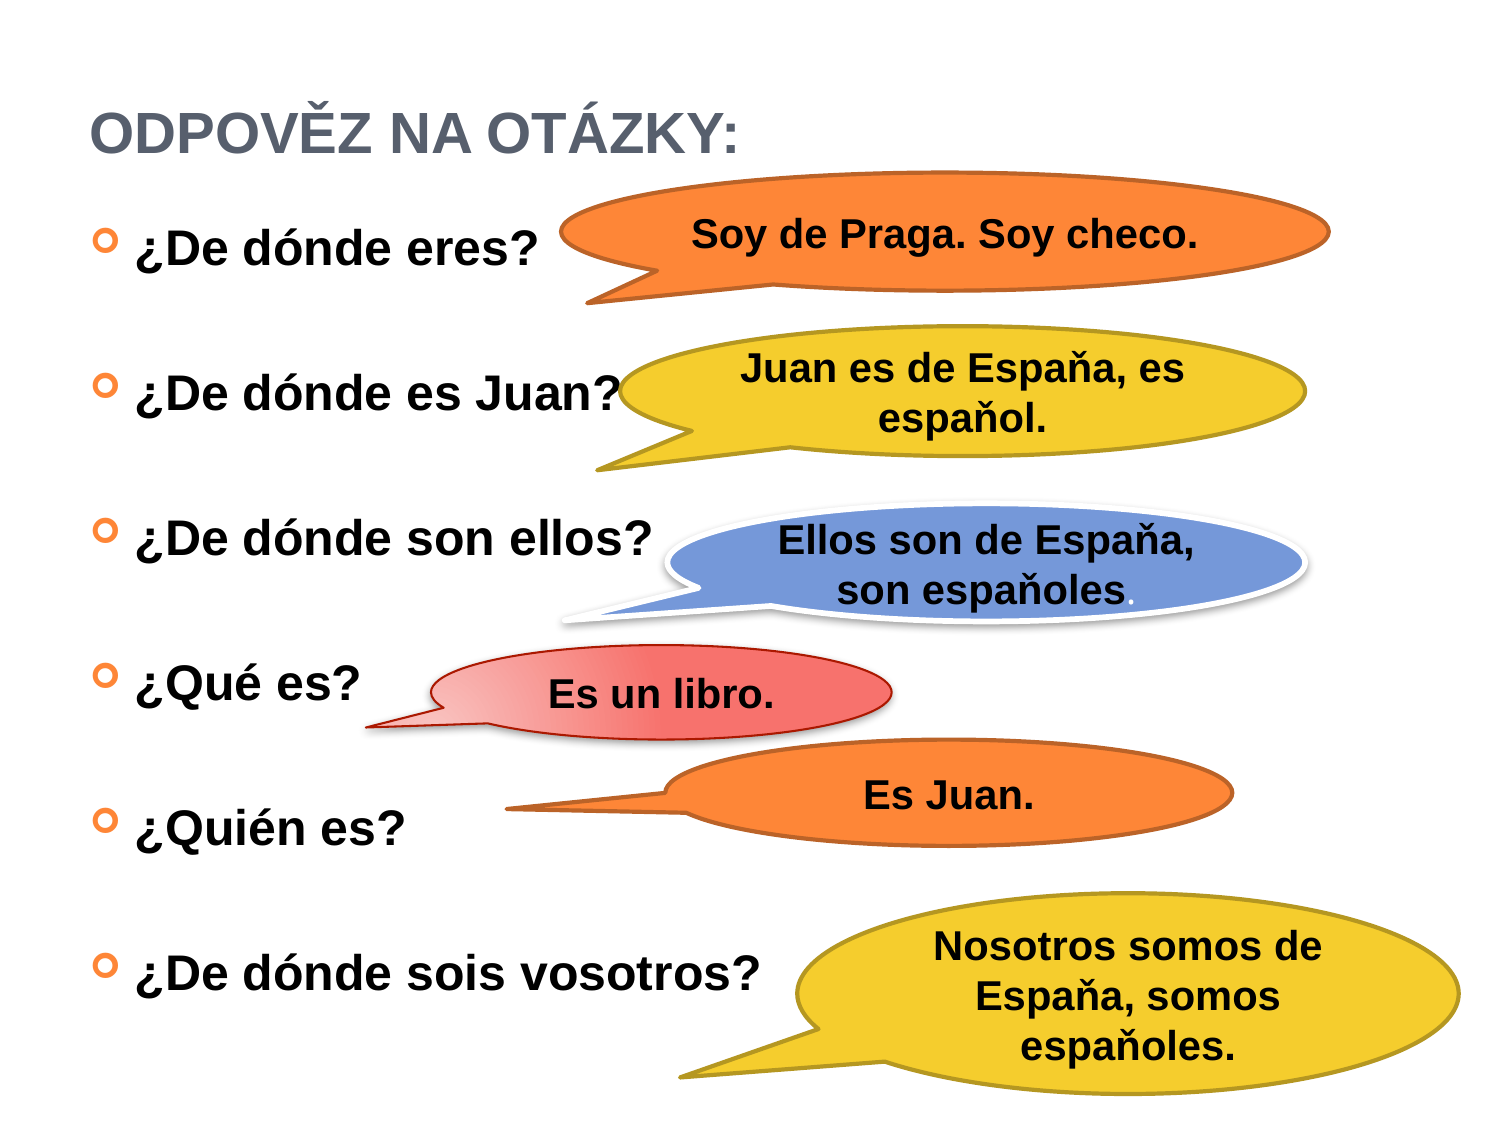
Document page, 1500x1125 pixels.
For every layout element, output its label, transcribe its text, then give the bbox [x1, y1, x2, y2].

list ¿De dónde eres? ¿De dónde es Juan? ¿De dónde son ellos? ¿Qué es? ¿Quién es? ¿De dónde sois vosotros? [75, 208, 1300, 1062]
title Odpověz na otázky: [75, 45, 1300, 173]
text_box Ellos son de Espaňa, son espaňoles. [561, 500, 1308, 625]
text_box Es un libro. [364, 644, 893, 741]
text_box Soy de Praga. Soy checo. [558, 170, 1331, 306]
text_box Nosotros somos de Espaňa, somos espaňoles. [677, 891, 1461, 1097]
text_box Juan es de Espaňa, es espaňol. [595, 324, 1308, 473]
text_box Es Juan. [504, 737, 1235, 849]
